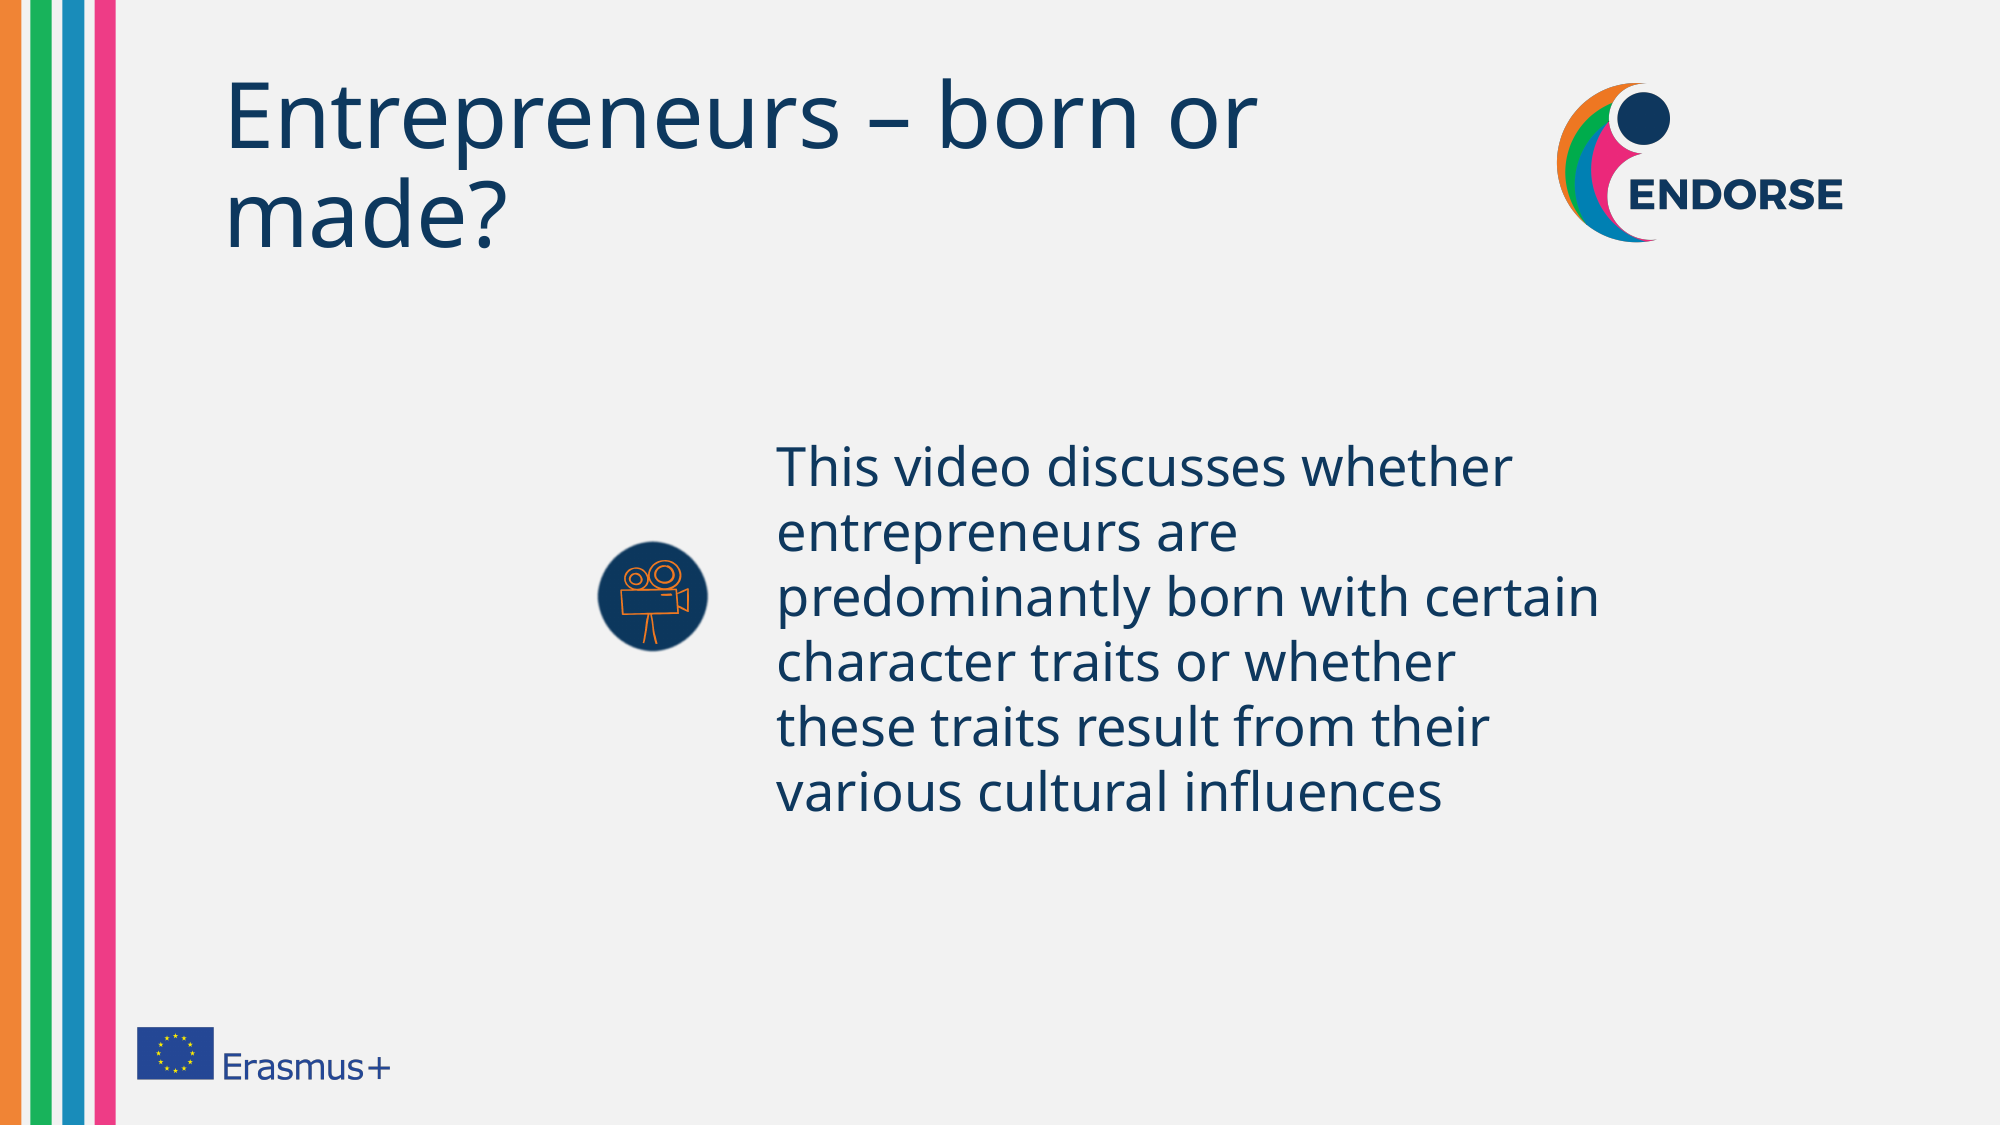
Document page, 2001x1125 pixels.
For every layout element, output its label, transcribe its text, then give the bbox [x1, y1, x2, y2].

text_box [594, 424, 1624, 769]
title Entrepreneurs – born or made? [208, 59, 1522, 278]
picture [1532, 59, 1863, 266]
picture [137, 1027, 390, 1080]
